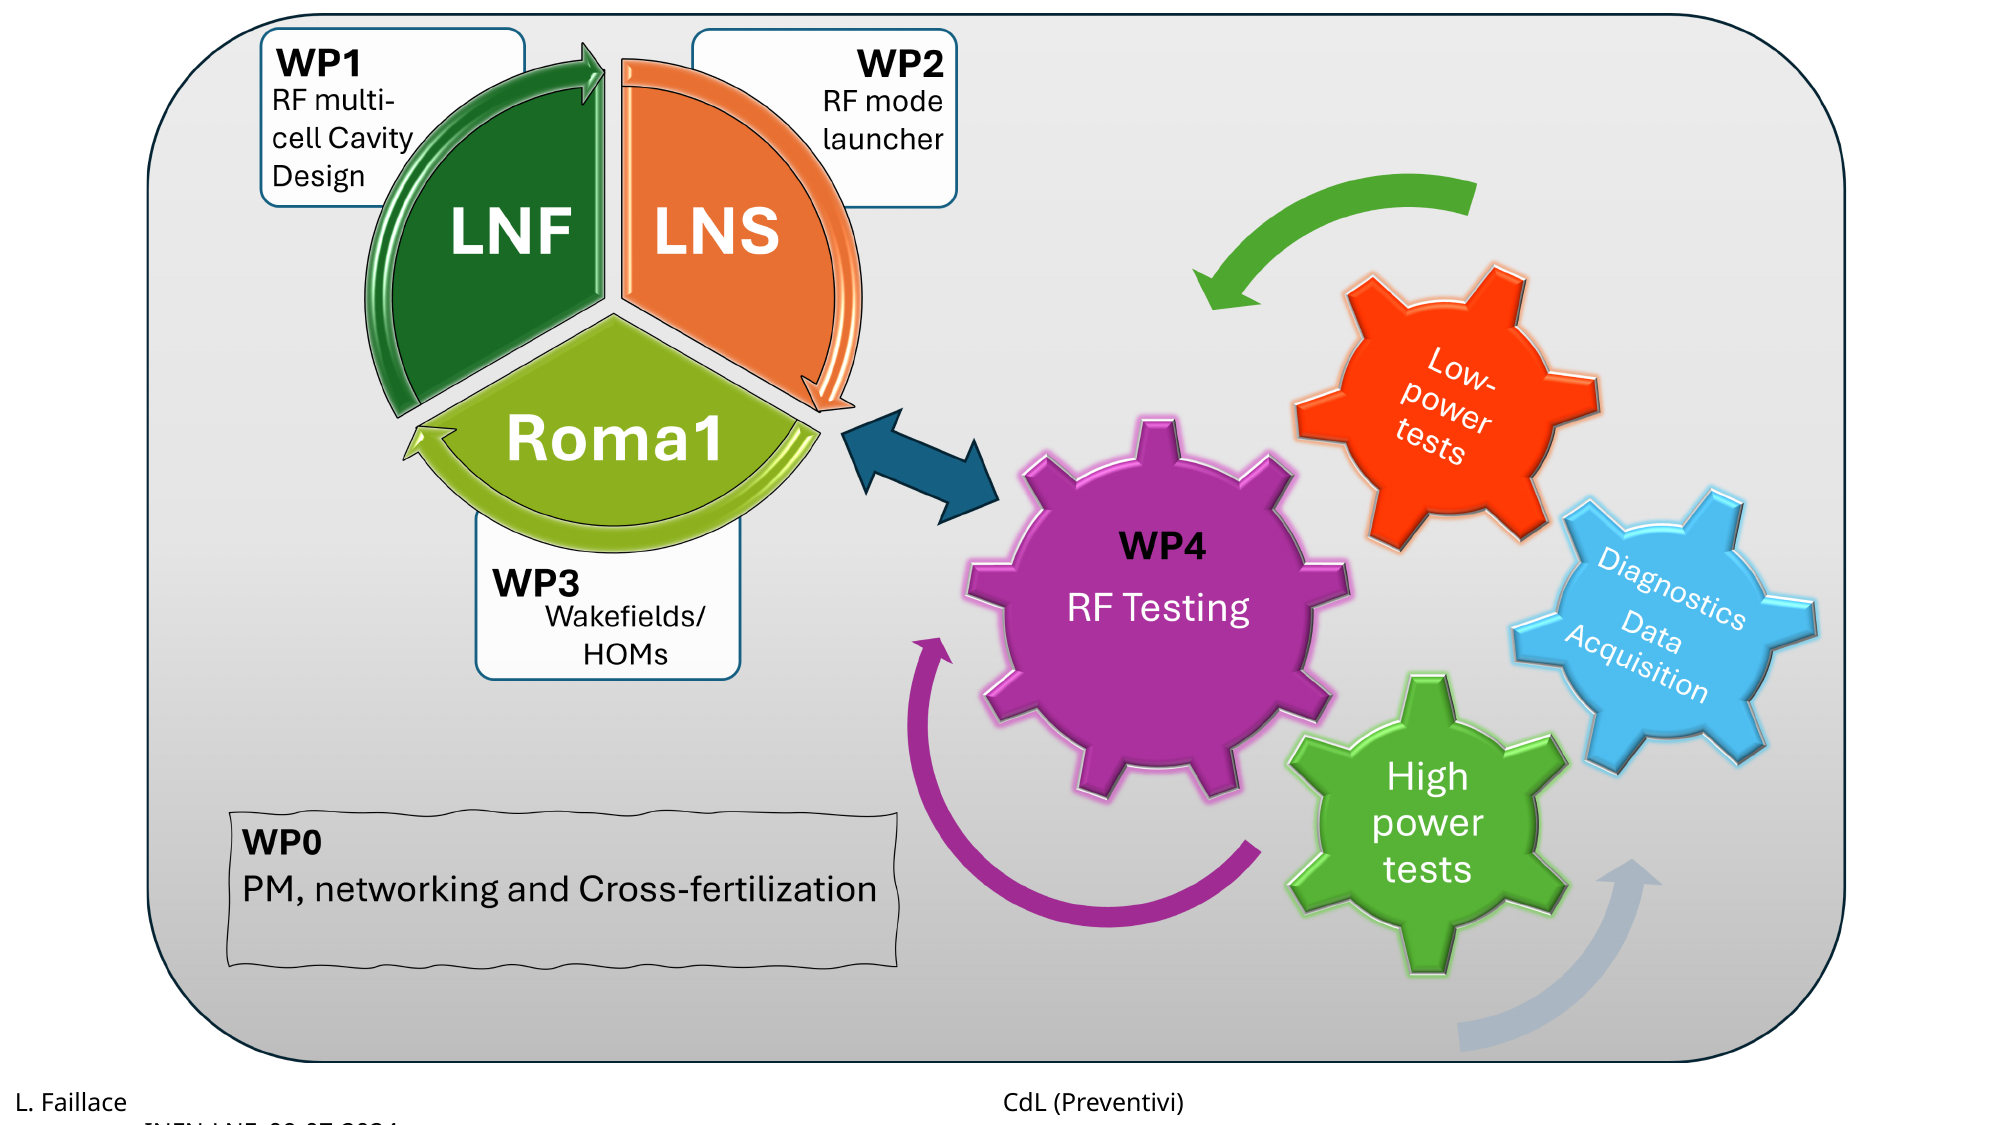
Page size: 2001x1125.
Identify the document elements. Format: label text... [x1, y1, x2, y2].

text_box L. Faillace CdL (Preventivi) INFN-LNF, 09-07-2024 [0, 1079, 2000, 1125]
picture [149, 16, 1843, 1060]
picture [1671, 12, 1848, 1064]
picture [145, 12, 321, 1064]
